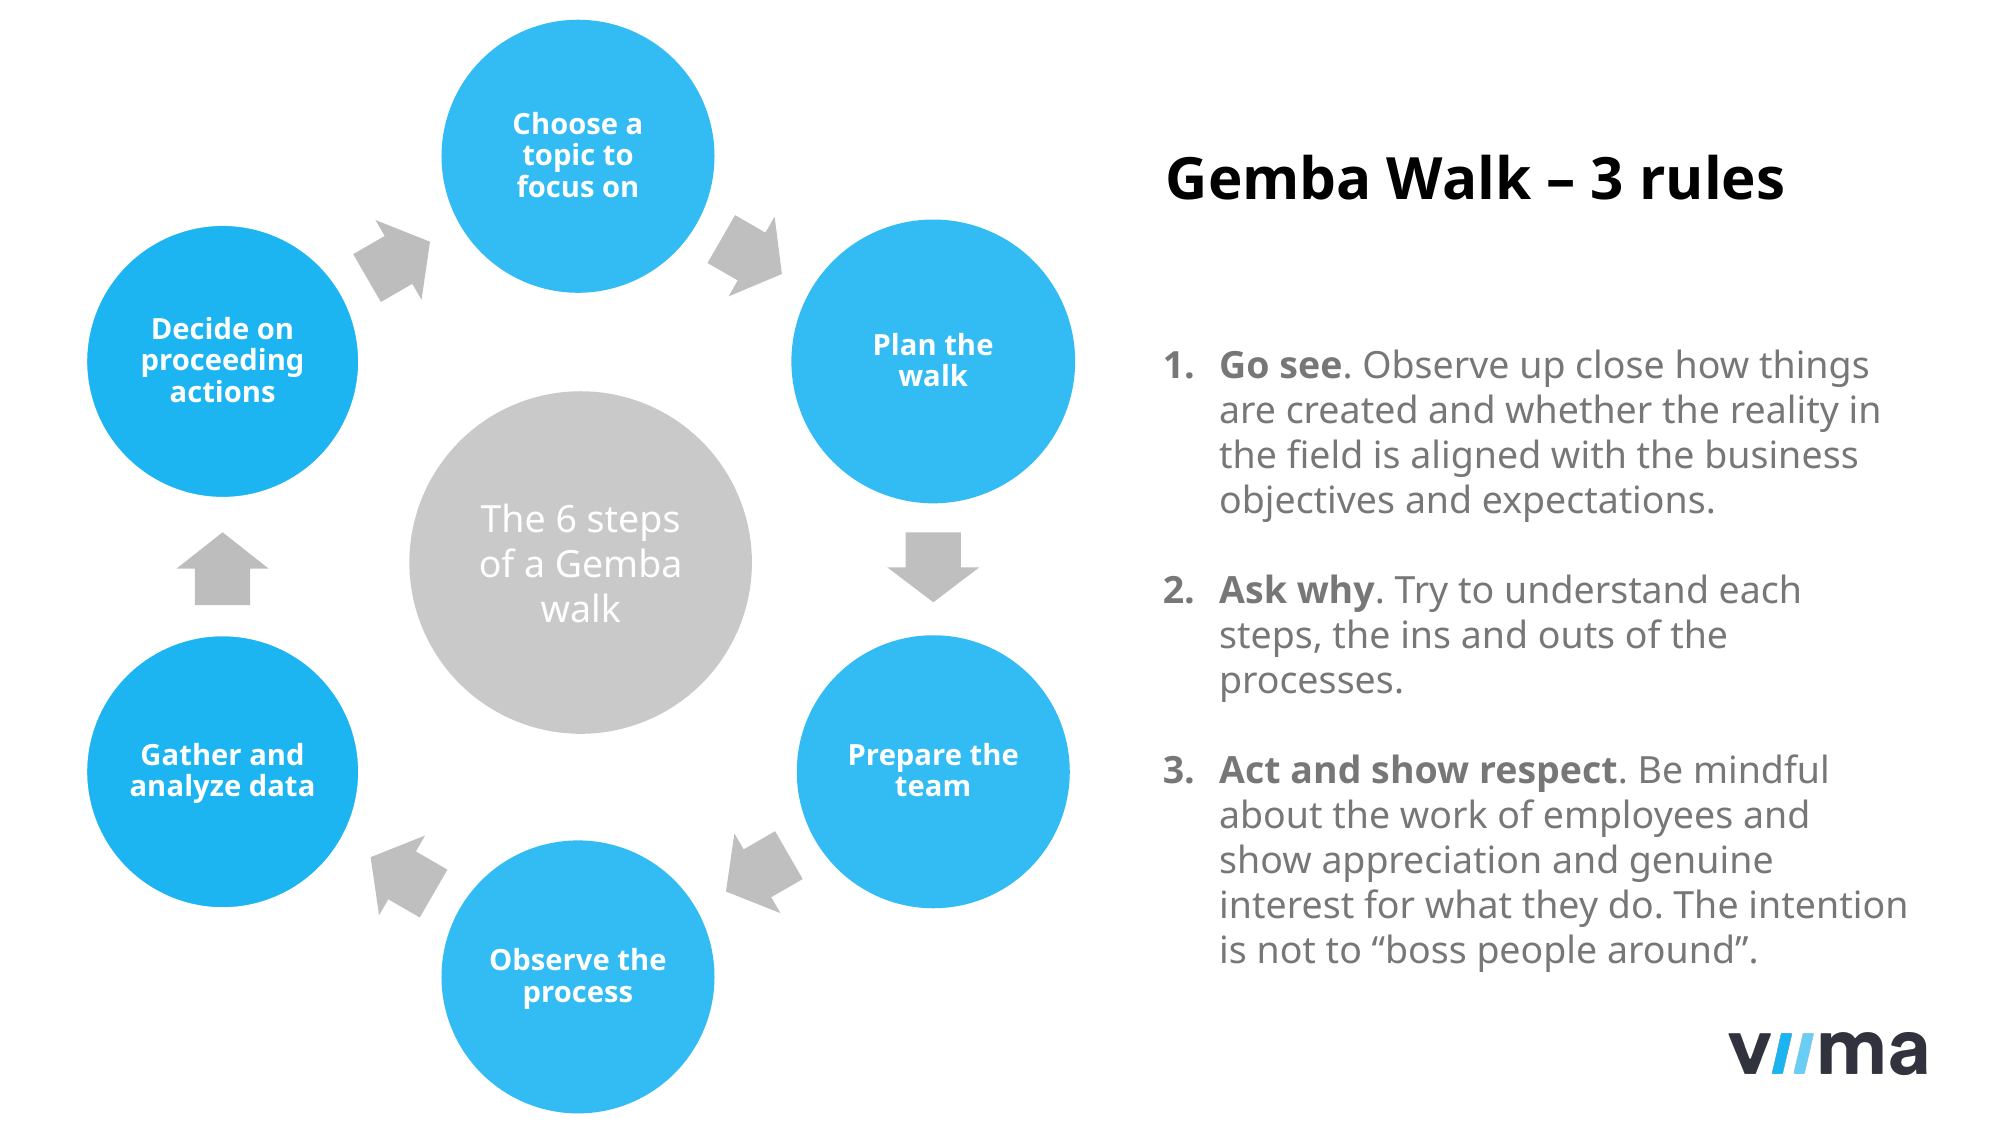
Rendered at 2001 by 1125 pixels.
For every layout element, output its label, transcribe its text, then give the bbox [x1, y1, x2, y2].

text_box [0, 19, 1449, 1114]
picture [1712, 1012, 1943, 1095]
text_box Go see. Observe up close how things are created and whether the reality in the field is aligned with the business objectives and expectations. Ask why. Try to understand each steps, the ins and outs of the processes. Act and show respect. Be mindful about the work of employees and show appreciation and genuine interest for what they do. The intention is not to “boss people around”. [1449, 333, 1928, 979]
text_box Gemba Walk – 3 rules [1449, 133, 1801, 219]
